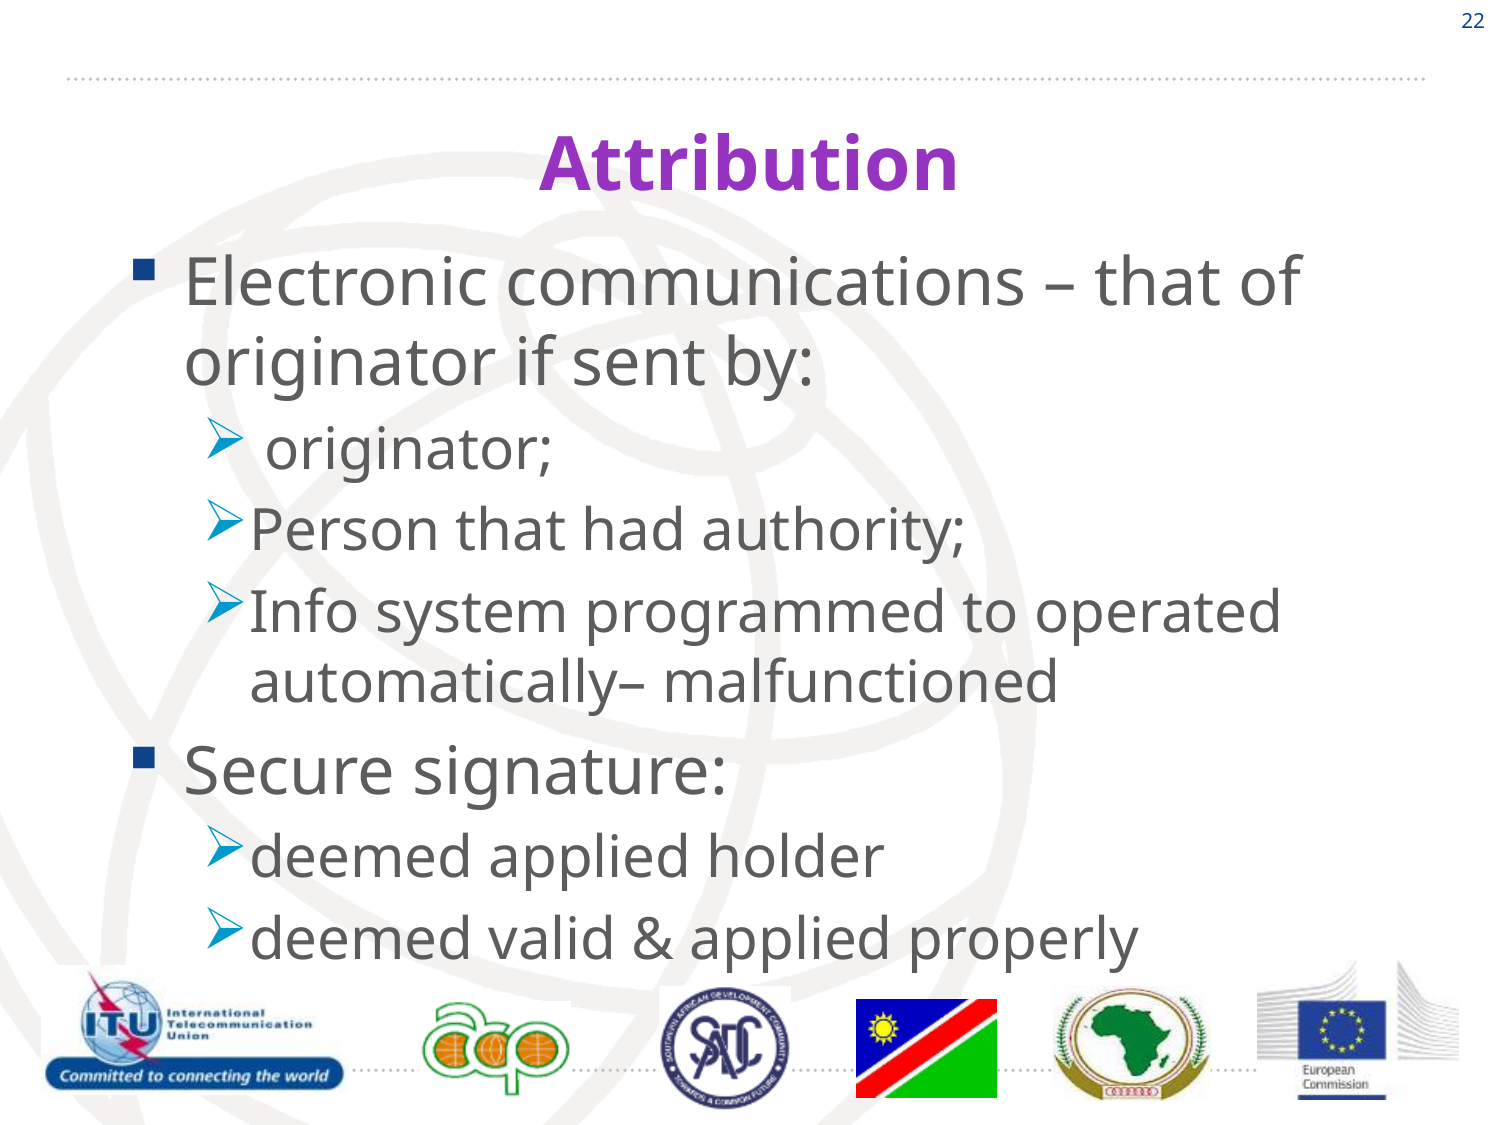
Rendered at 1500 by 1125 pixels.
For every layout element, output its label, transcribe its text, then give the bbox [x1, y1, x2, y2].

title Attribution [112, 107, 1388, 214]
slide_number 22 [1443, 0, 1500, 41]
picture [0, 132, 1061, 1125]
picture [1257, 960, 1459, 1100]
list Electronic communications – that of originator if sent by: originator; Person that had authority; Info system programmed to operated automatically– malfunctioned Secure signature: deemed applied holder deemed valid & applied properly [112, 231, 1388, 1025]
